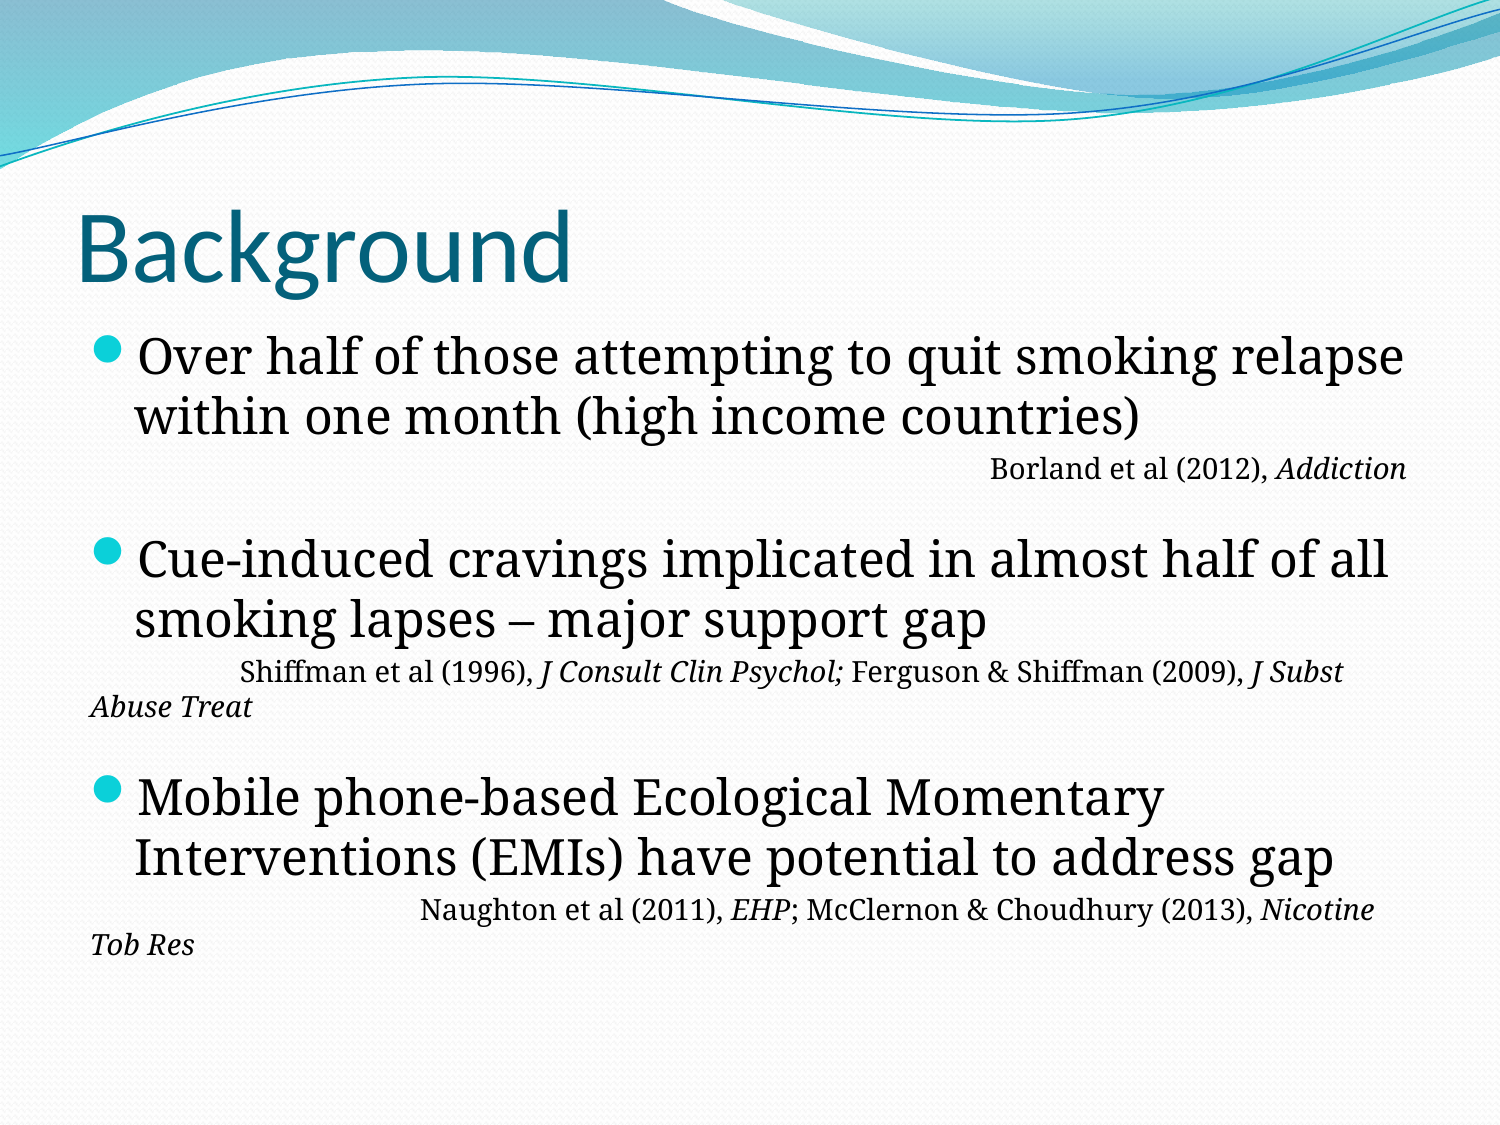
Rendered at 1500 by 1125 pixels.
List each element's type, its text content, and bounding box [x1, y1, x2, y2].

list Over half of those attempting to quit smoking relapse within one month (high income countries) Borland et al (2012), Addiction Cue-induced cravings implicated in almost half of all smoking lapses – major support gap Shiffman et al (1996), J Consult Clin Psychol; Ferguson & Shiffman (2009), J Subst Abuse Treat Mobile phone-based Ecological Momentary Interventions (EMIs) have potential to address gap Naughton et al (2011), EHP; McClernon & Choudhury (2013), Nicotine Tob Res [75, 317, 1425, 1038]
title Background [75, 115, 1425, 303]
